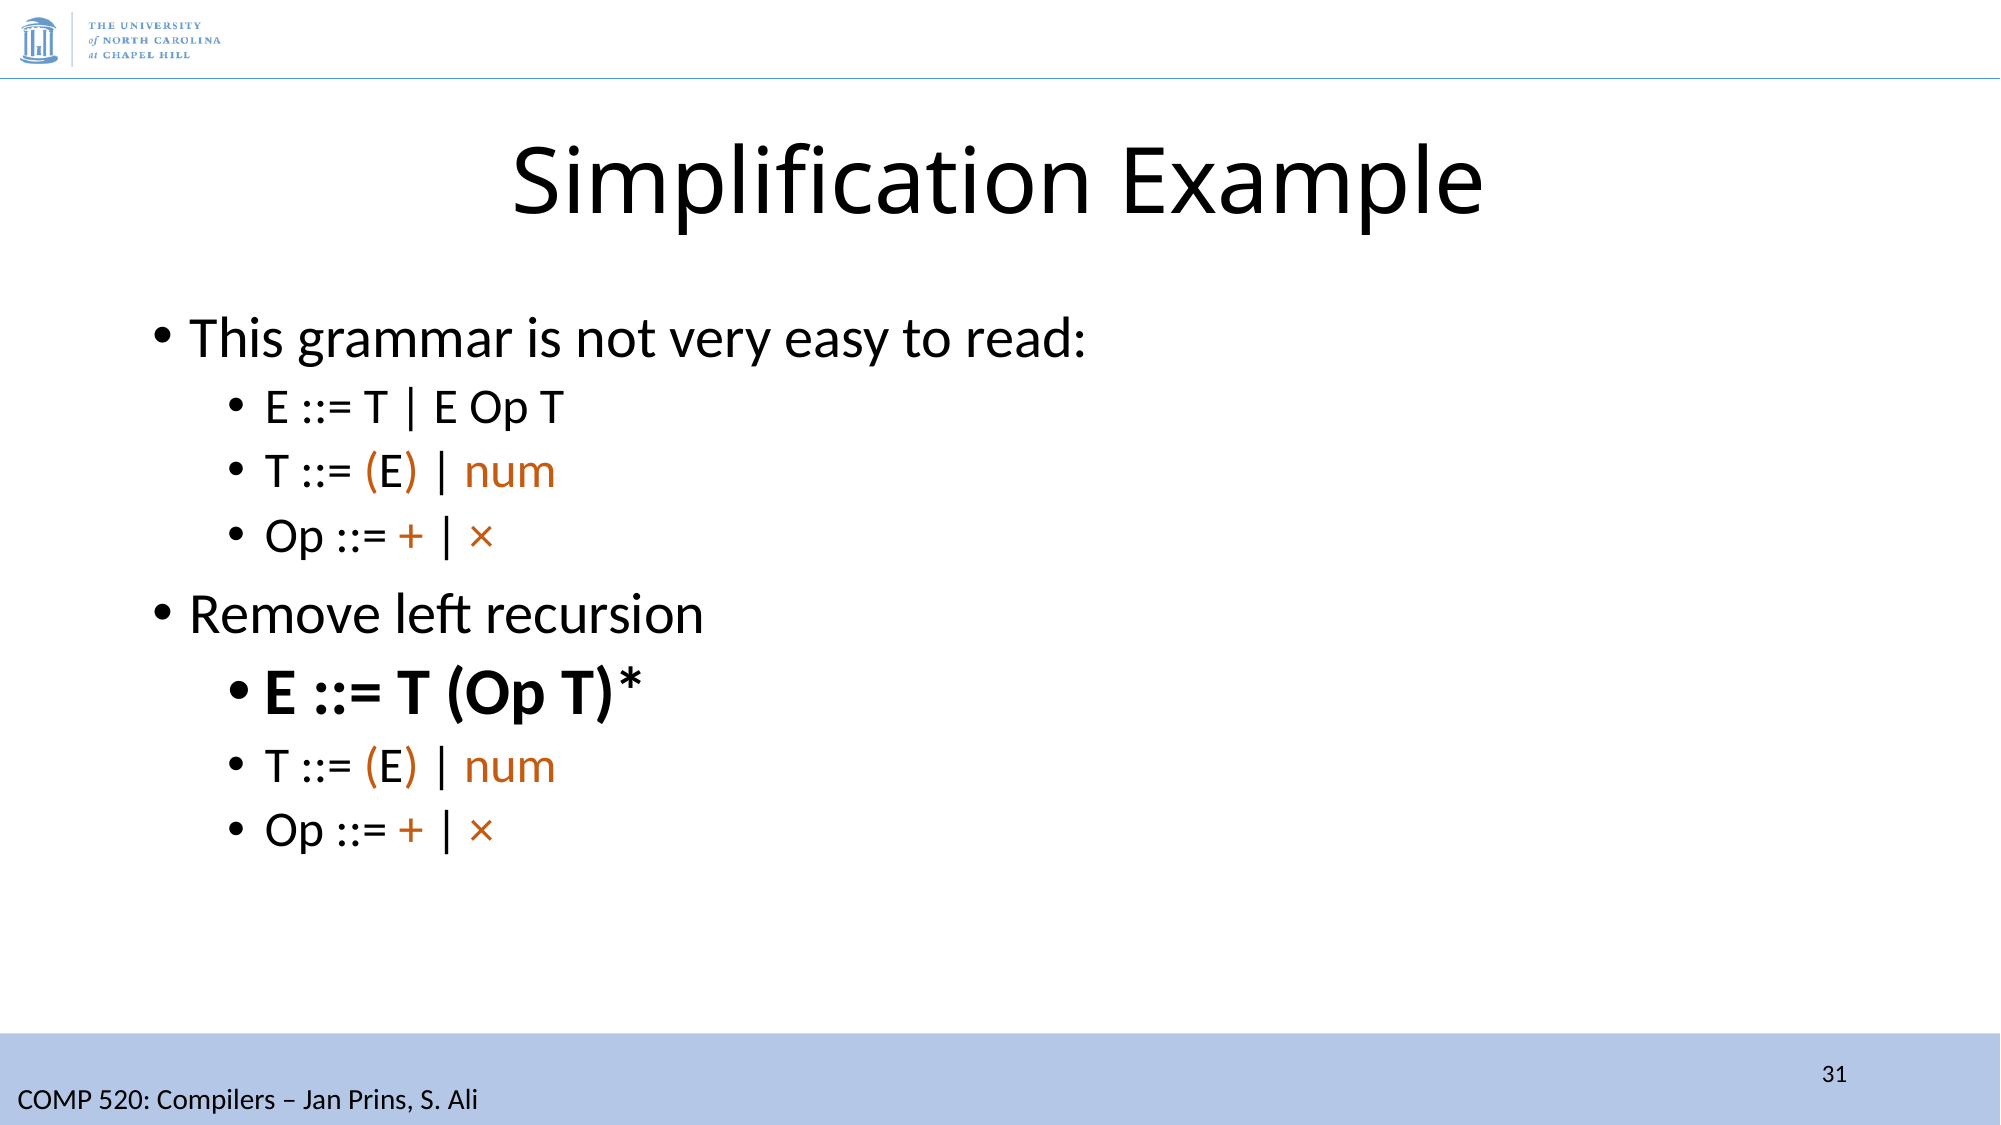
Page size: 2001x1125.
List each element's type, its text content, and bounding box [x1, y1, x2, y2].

text_box COMP 520: Compilers – Jan Prins, S. Ali [2, 1072, 494, 1123]
picture [16, 12, 228, 67]
title Simplification Example [137, 89, 1863, 278]
text_box [0, 1032, 2000, 1125]
list This grammar is not very easy to read: E ::= T | E Op T T ::= (E) | num Op ::= + | × Remove left recursion E ::= T (Op T)* T ::= (E) | num Op ::= + | × [137, 299, 1116, 1014]
slide_number 31 [1412, 1042, 1863, 1103]
